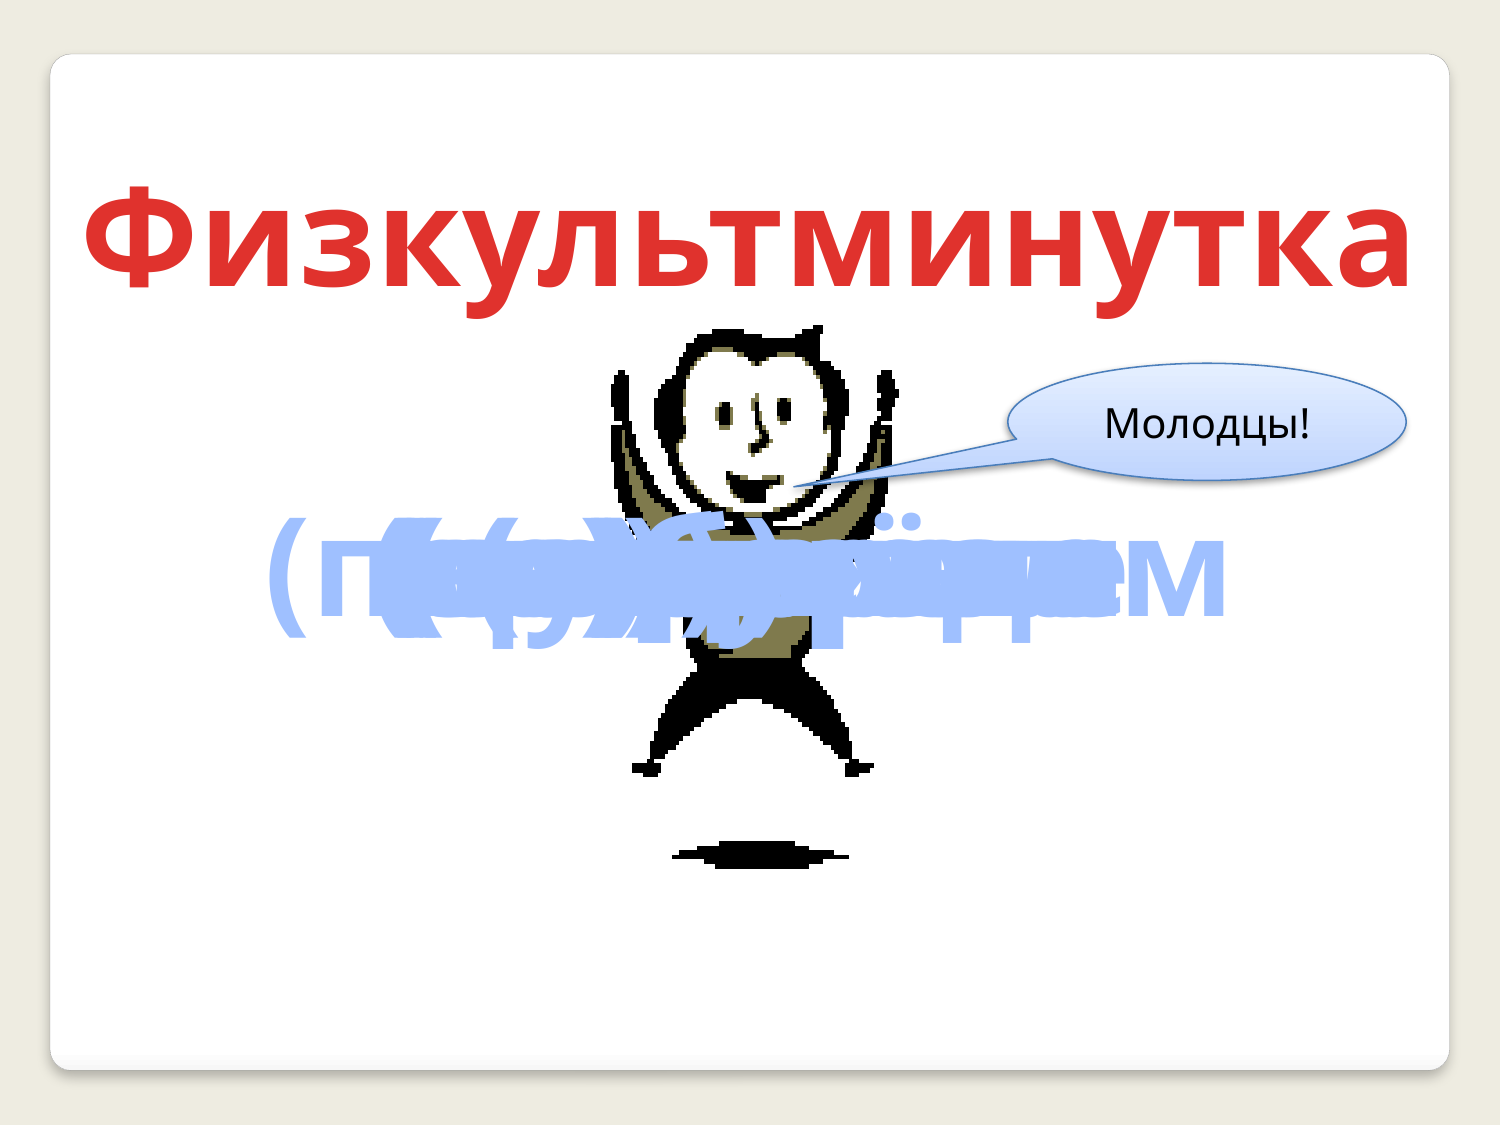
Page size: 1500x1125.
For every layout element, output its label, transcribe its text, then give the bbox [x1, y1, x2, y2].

text_box (перед)садом [1143, 487, 1250, 652]
text_box Молодцы! [955, 362, 1407, 482]
picture [550, 316, 950, 869]
text_box (за)пустил [357, 471, 545, 652]
text_box (за)пустил [955, 471, 1143, 652]
text_box (перед)садом [250, 471, 357, 652]
text_box Физкультминутка [0, 58, 1500, 321]
